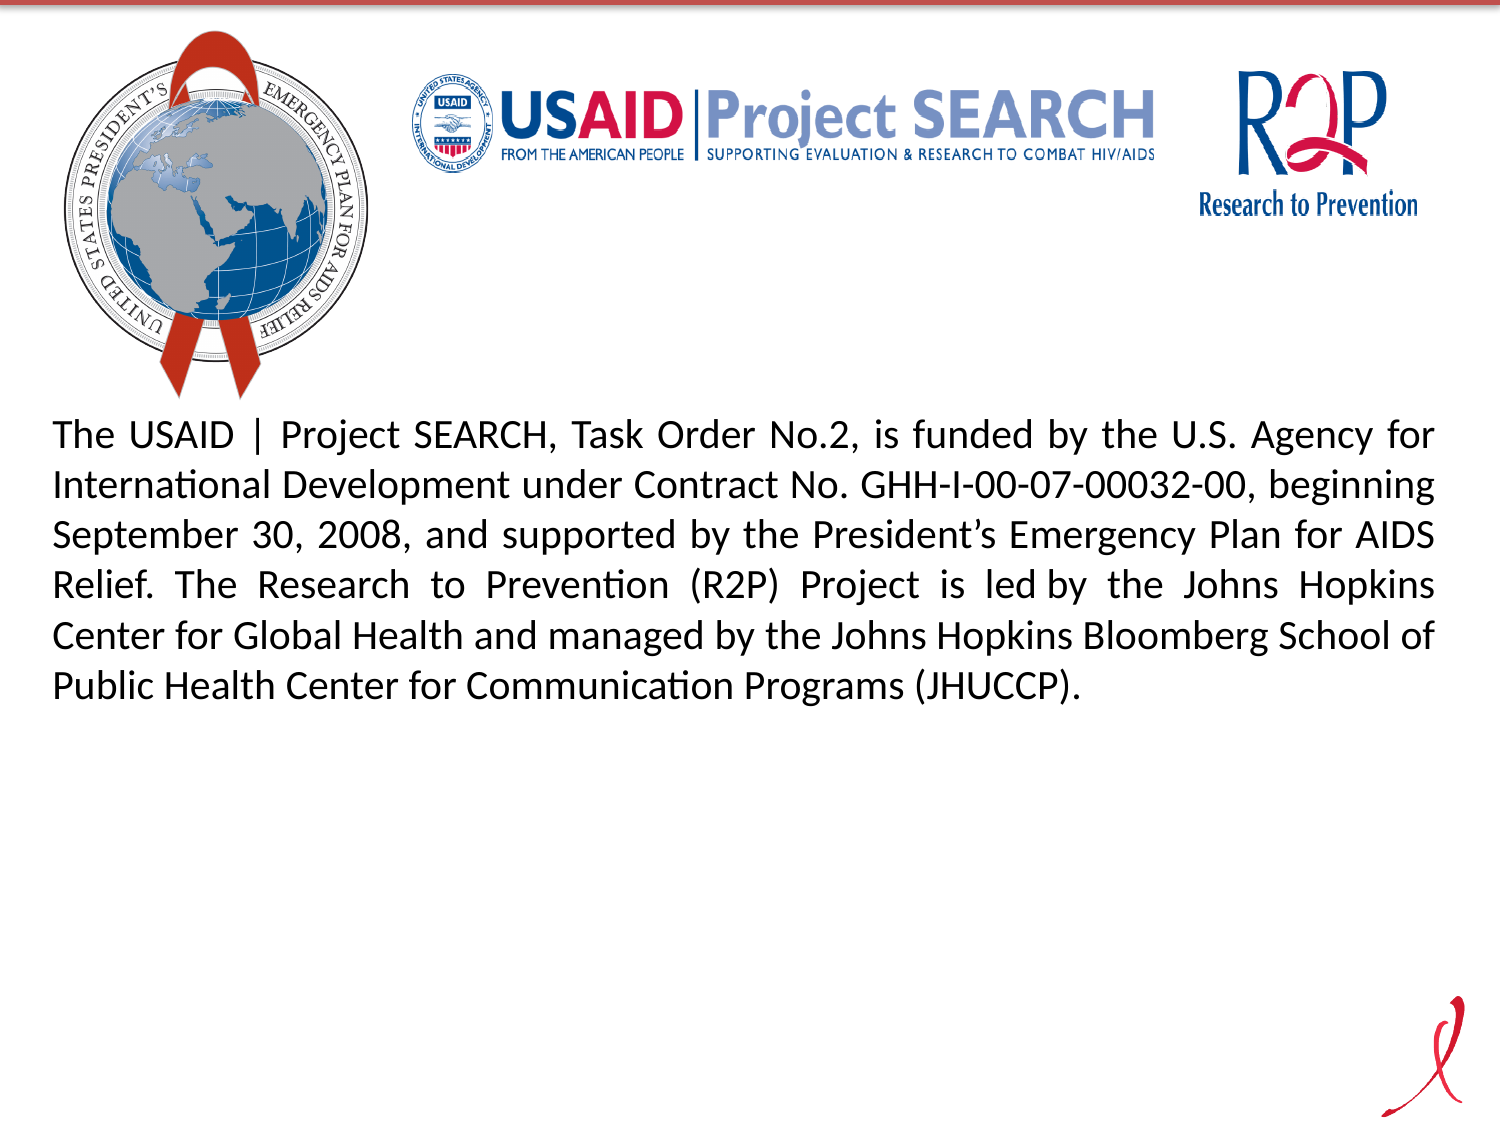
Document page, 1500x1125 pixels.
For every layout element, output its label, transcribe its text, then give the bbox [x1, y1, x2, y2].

picture [412, 74, 1154, 174]
text_box The USAID | Project SEARCH, Task Order No.2, is funded by the U.S. Agency for International Development under Contract No. GHH-I-00-07-00032-00, beginning September 30, 2008, and supported by the President’s Emergency Plan for AIDS Relief. The Research to Prevention (R2P) Project is led by the Johns Hopkins Center for Global Health and managed by the Johns Hopkins Bloomberg School of Public Health Center for Communication Programs (JHUCCP). [37, 399, 1450, 755]
picture [1374, 987, 1489, 1125]
picture [1199, 71, 1418, 216]
picture [62, 29, 377, 402]
